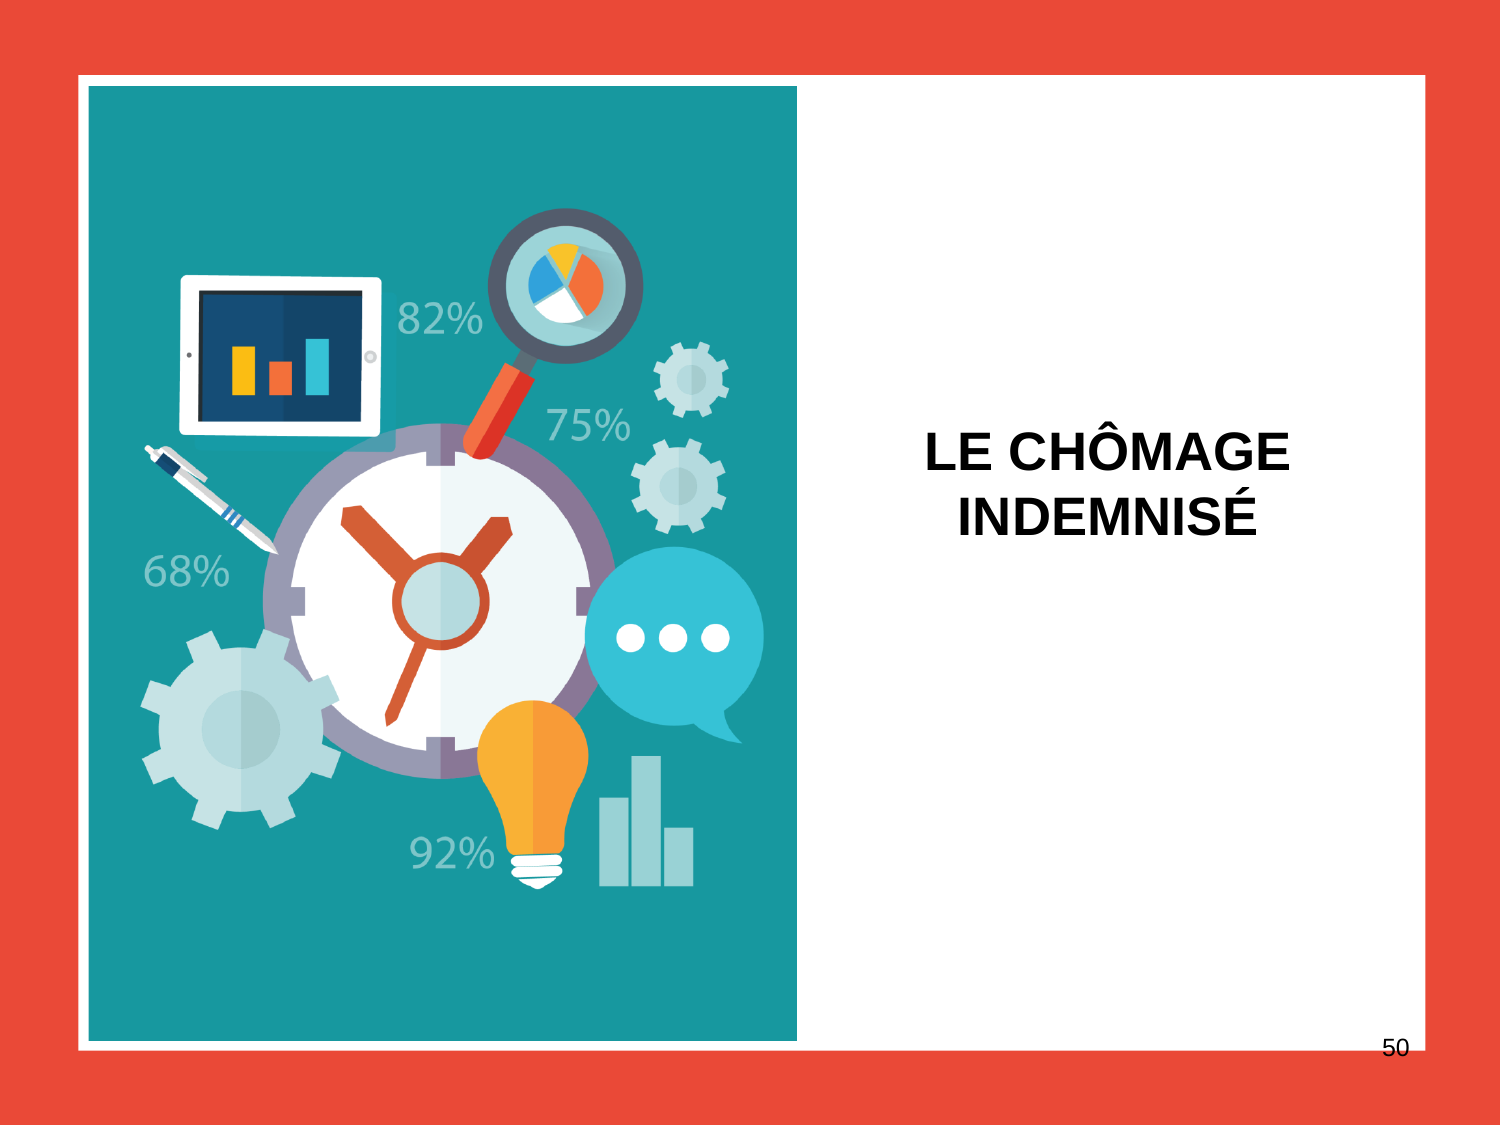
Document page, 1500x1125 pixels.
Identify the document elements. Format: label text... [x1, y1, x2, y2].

picture [88, 85, 798, 1041]
slide_number 50 [1074, 1024, 1425, 1103]
title LE chômage indemnisé [808, 408, 1409, 610]
